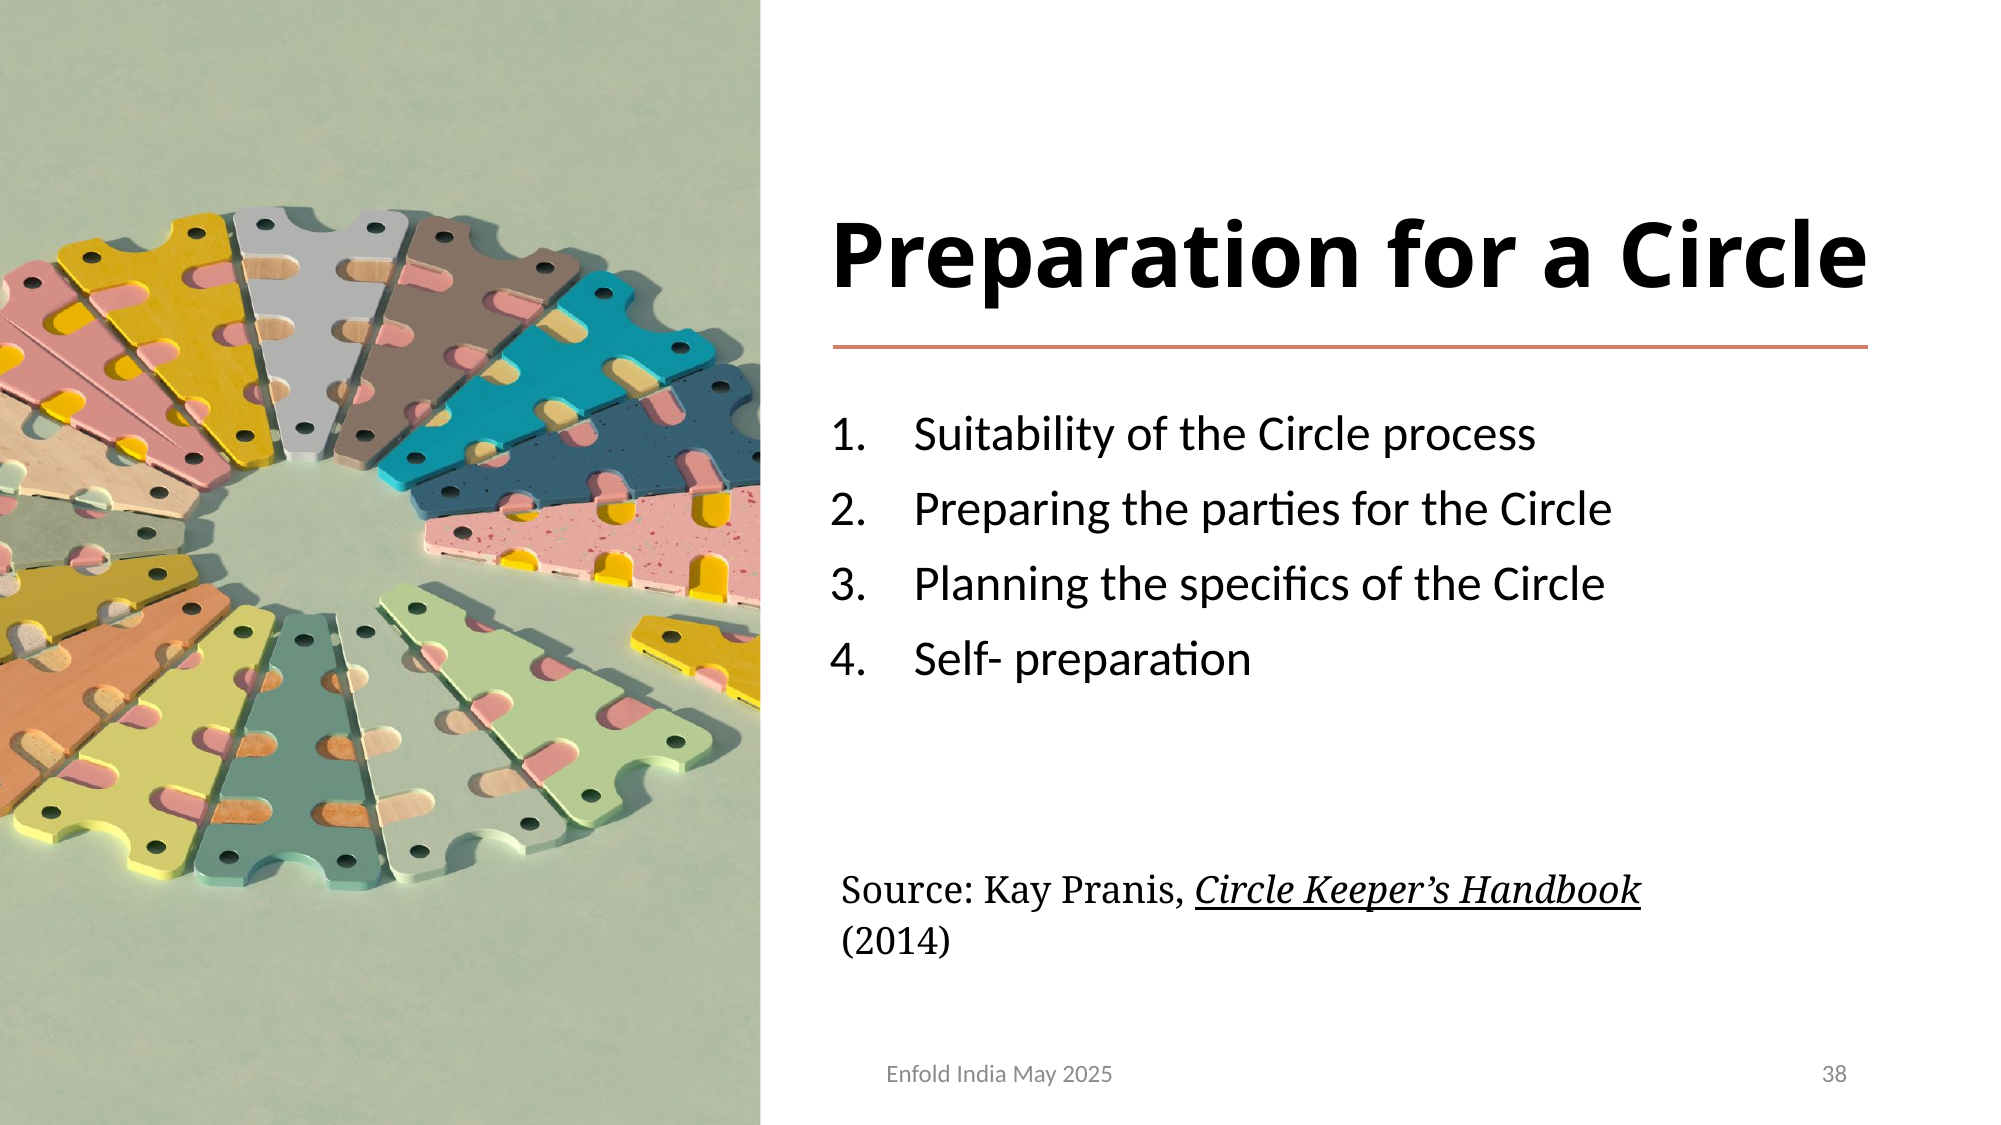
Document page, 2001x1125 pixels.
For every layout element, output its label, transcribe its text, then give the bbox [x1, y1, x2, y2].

picture [0, 0, 761, 1125]
title Preparation for a Circle [814, 103, 1895, 315]
text_box Source: Kay Pranis, Circle Keeper’s Handbook (2014) [761, 858, 1677, 970]
list Suitability of the Circle process Preparing the parties for the Circle Planning the specifics of the Circle Self- preparation [814, 399, 1895, 1021]
footer Enfold India May 2025 [761, 1042, 1338, 1103]
slide_number 38 [1412, 1042, 1863, 1103]
